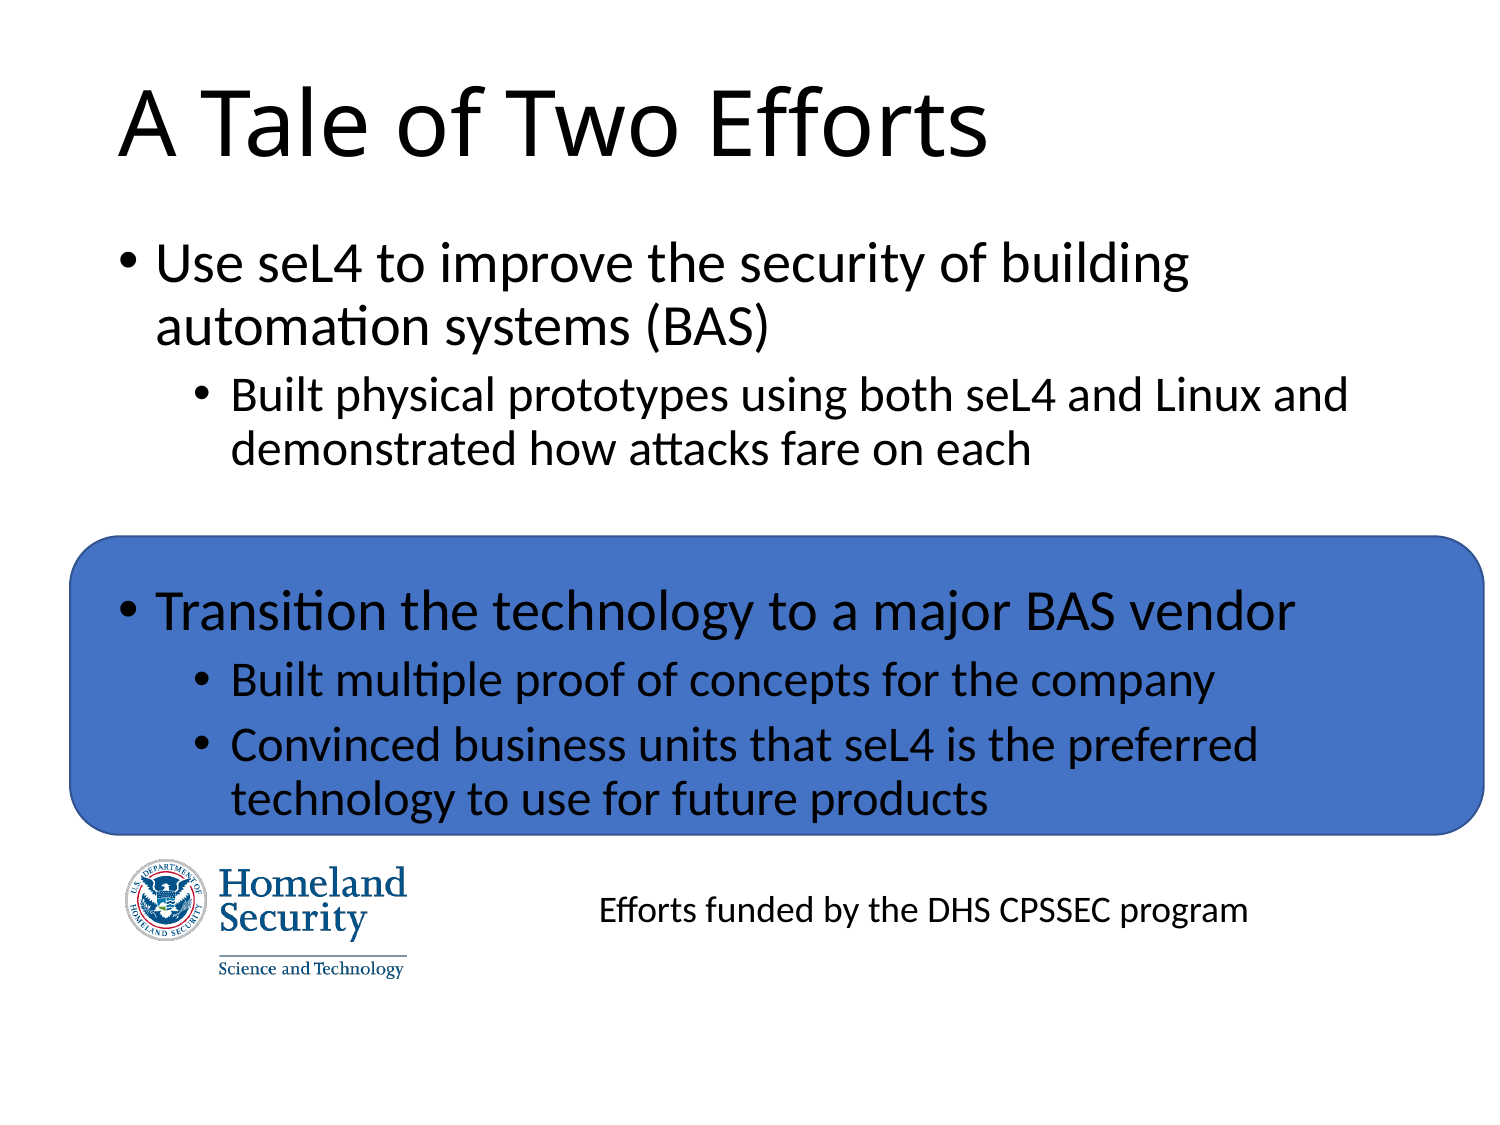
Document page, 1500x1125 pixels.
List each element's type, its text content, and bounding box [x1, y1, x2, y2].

text_box Efforts funded by the DHS CPSSEC program [584, 877, 1287, 937]
title A Tale of Two Efforts [103, 44, 1397, 208]
text_box [1412, 535, 1485, 836]
picture [125, 859, 407, 979]
text_box [69, 538, 103, 833]
list Use seL4 to improve the security of building automation systems (BAS) Built physical prototypes using both seL4 and Linux and demonstrated how attacks fare on each Transition the technology to a major BAS vendor Built multiple proof of concepts for the company Convinced business units that seL4 is the preferred technology to use for future products [103, 224, 1412, 840]
